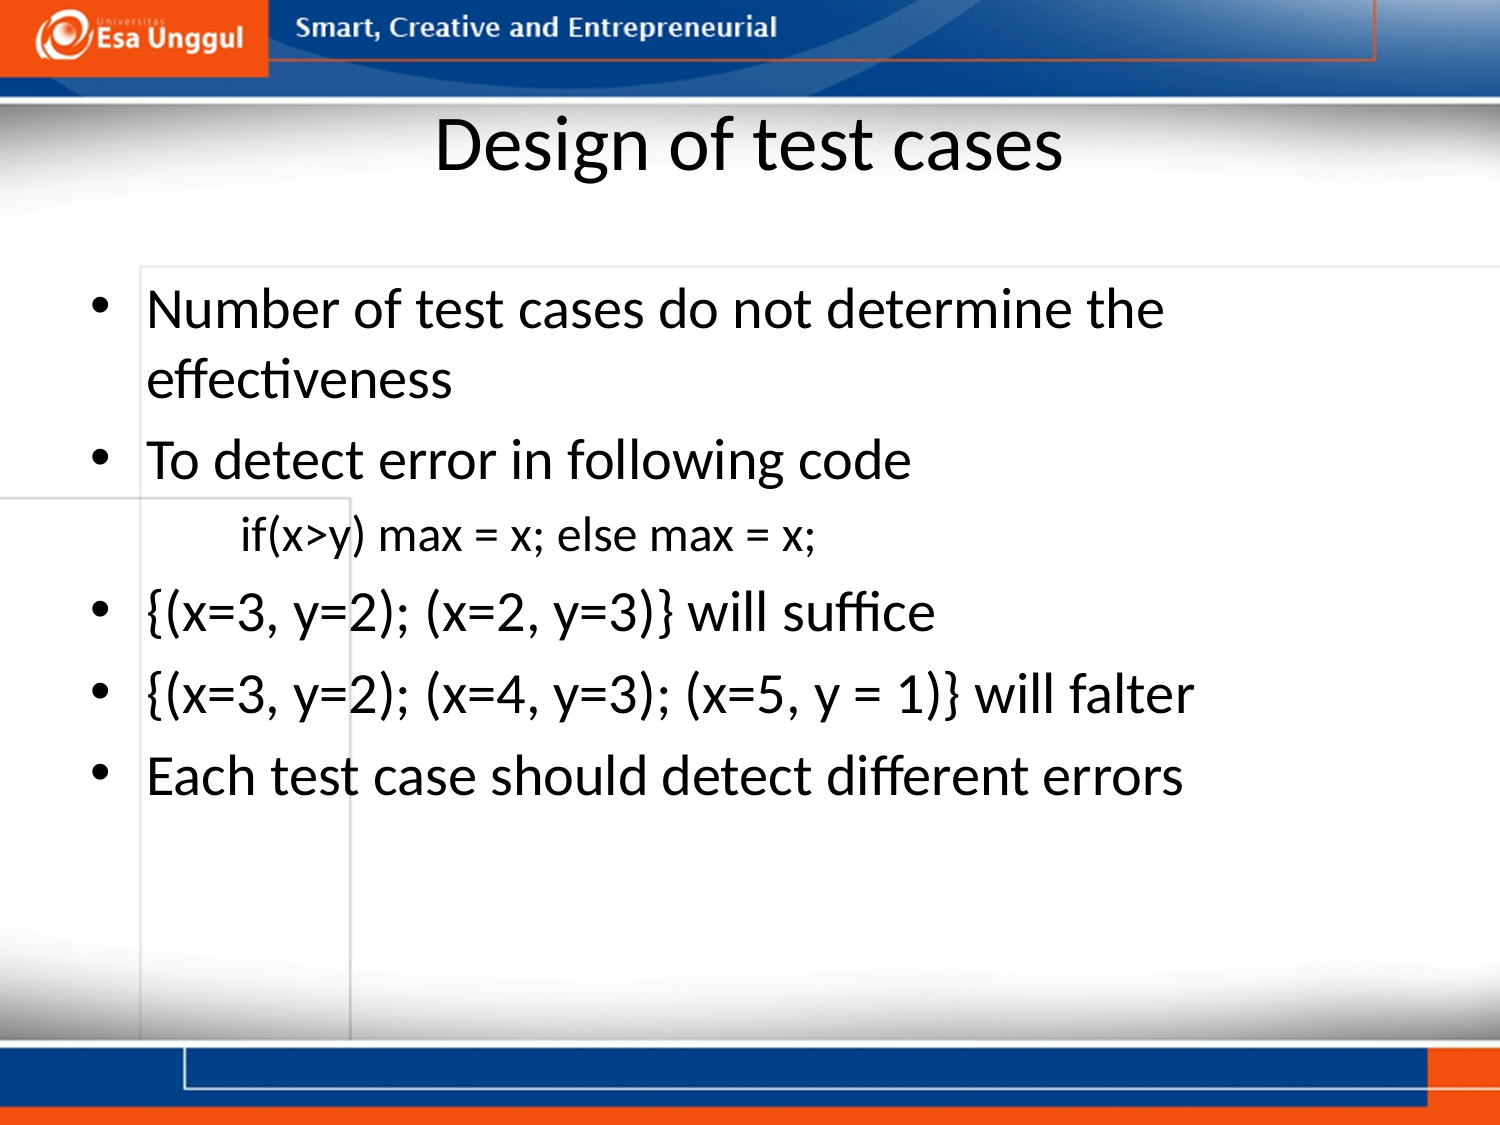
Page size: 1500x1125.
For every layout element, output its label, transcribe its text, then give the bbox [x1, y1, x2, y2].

title Design of test cases [75, 45, 1425, 233]
picture [0, 0, 1500, 1125]
list Number of test cases do not determine the effectiveness To detect error in following code if(x>y) max = x; else max = x; {(x=3, y=2); (x=2, y=3)} will suffice {(x=3, y=2); (x=4, y=3); (x=5, y = 1)} will falter Each test case should detect different errors [75, 262, 1425, 1005]
